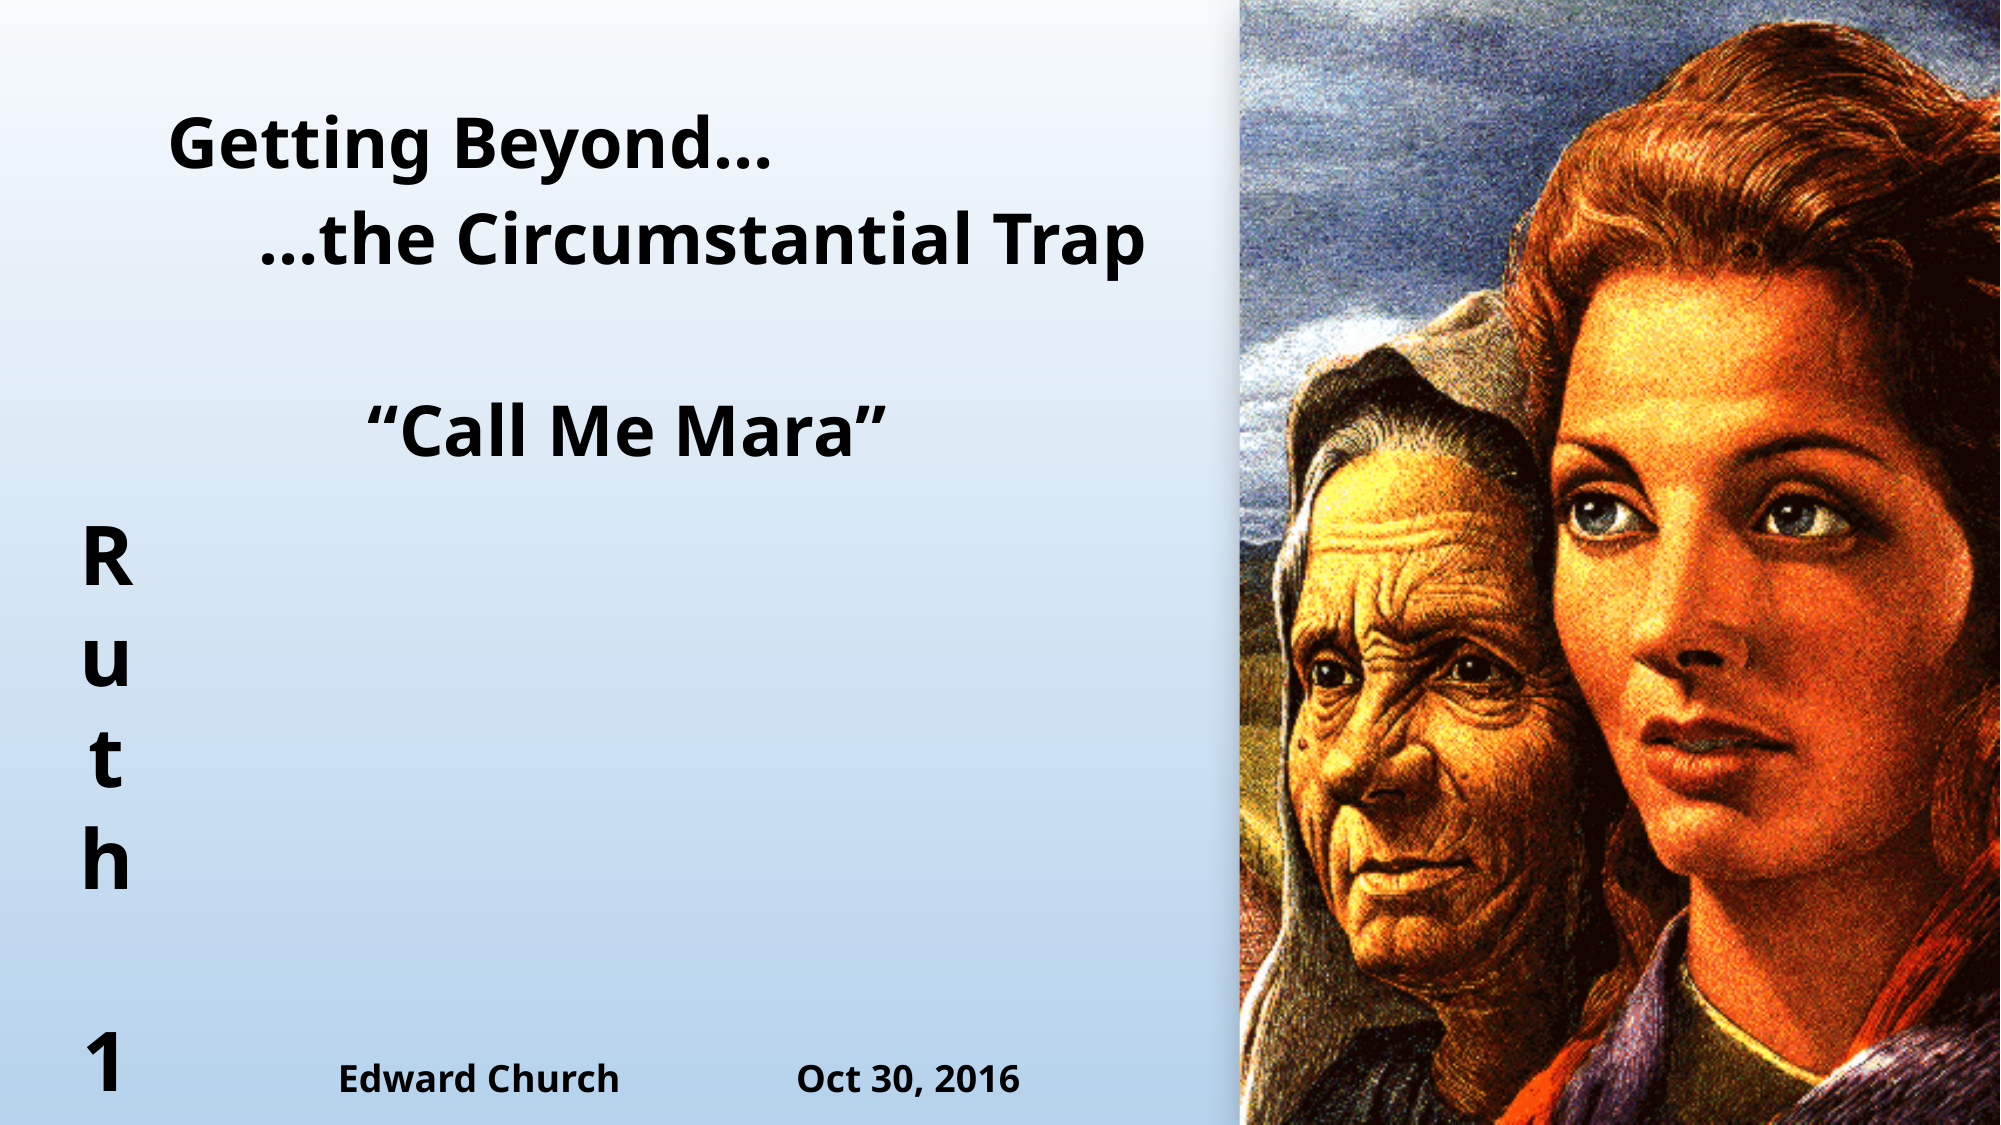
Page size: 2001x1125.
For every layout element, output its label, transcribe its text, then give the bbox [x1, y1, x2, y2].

picture [1239, 0, 2000, 1125]
text_box Edward Church [323, 1047, 647, 1108]
list Getting Beyond… …the Circumstantial Trap “Call Me Mara” [134, 86, 1215, 492]
text_box Oct 30, 2016 [781, 1047, 1105, 1108]
title Ruth 1 [61, 491, 152, 1125]
